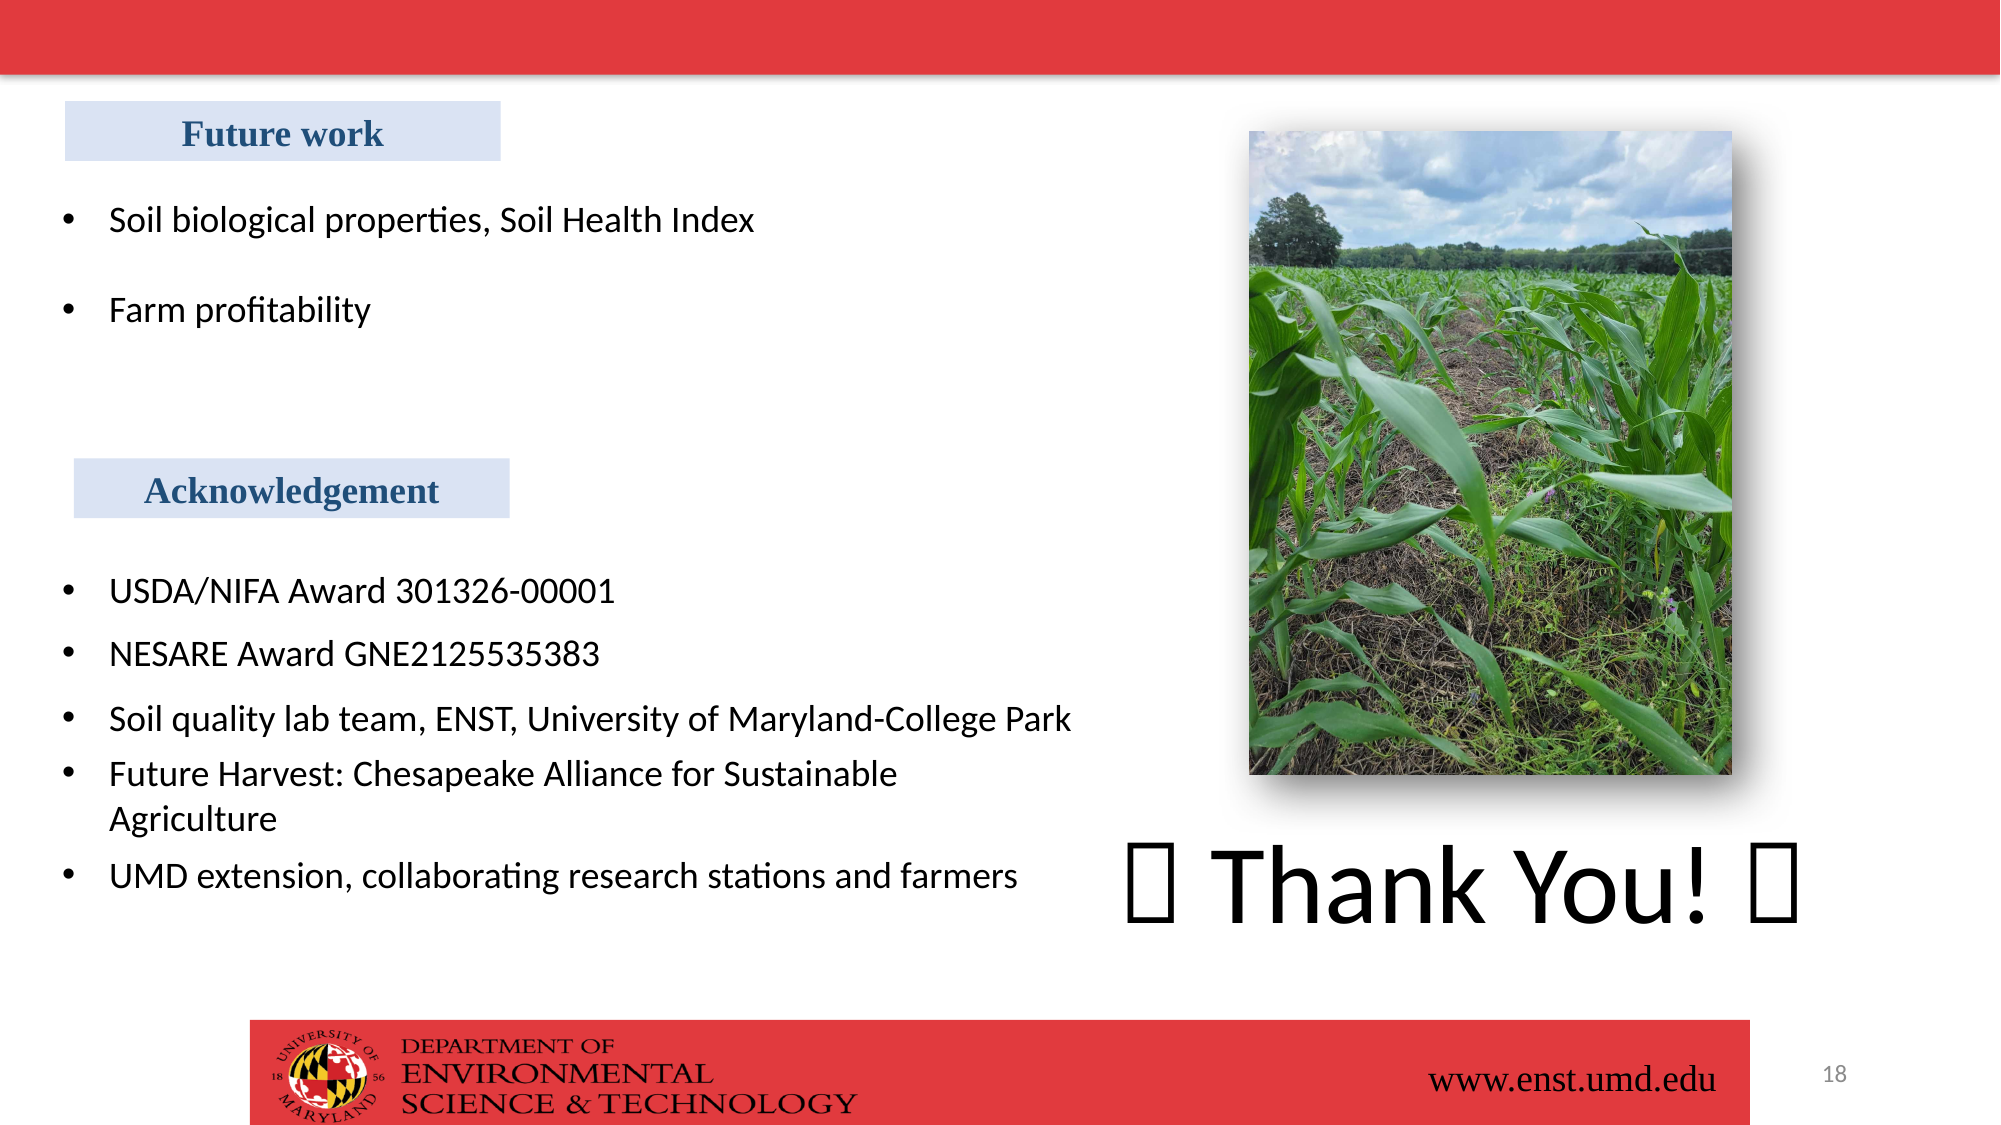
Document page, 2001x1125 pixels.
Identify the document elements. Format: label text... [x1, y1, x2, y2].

text_box Acknowledgement [73, 458, 510, 519]
text_box [0, 0, 2000, 75]
text_box Future work [65, 101, 501, 161]
text_box Soil biological properties, Soil Health Index Farm profitability [47, 188, 972, 338]
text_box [249, 1016, 1750, 1125]
text_box USDA/NIFA Award 301326-00001 NESARE Award GNE2125535383 Soil quality lab team, ENST, University of Maryland-College Park Future Harvest: Chesapeake Alliance for Sustainable Agriculture UMD extension, collaborating research stations and farmers [47, 559, 1091, 994]
text_box  Thank You!  [1102, 803, 1897, 954]
picture [1249, 131, 1732, 775]
slide_number 18 [1750, 1042, 1863, 1103]
